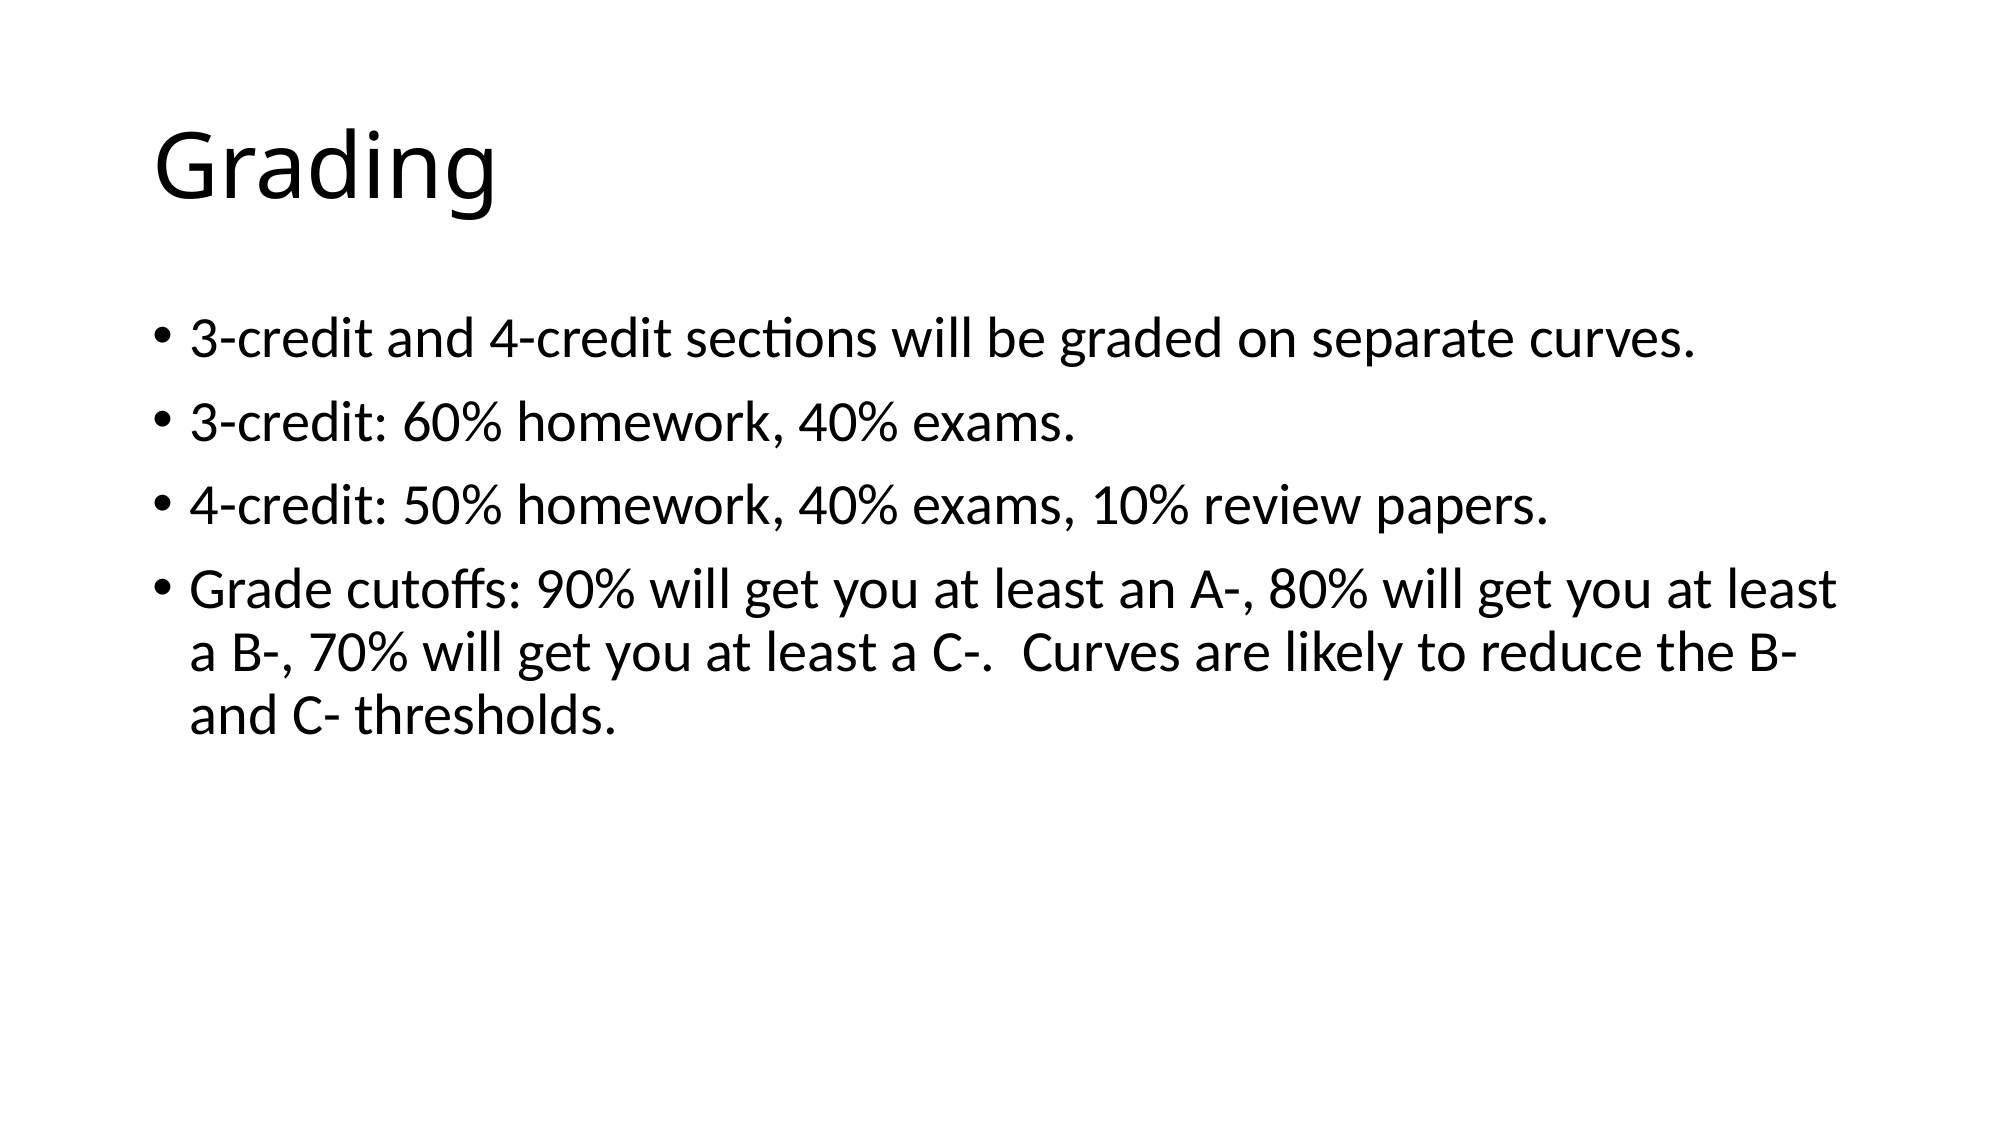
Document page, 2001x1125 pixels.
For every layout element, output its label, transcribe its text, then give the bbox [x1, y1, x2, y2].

list 3-credit and 4-credit sections will be graded on separate curves. 3-credit: 60% homework, 40% exams. 4-credit: 50% homework, 40% exams, 10% review papers. Grade cutoffs: 90% will get you at least an A-, 80% will get you at least a B-, 70% will get you at least a C-. Curves are likely to reduce the B- and C- thresholds. [137, 299, 1863, 1014]
title Grading [137, 59, 1863, 278]
